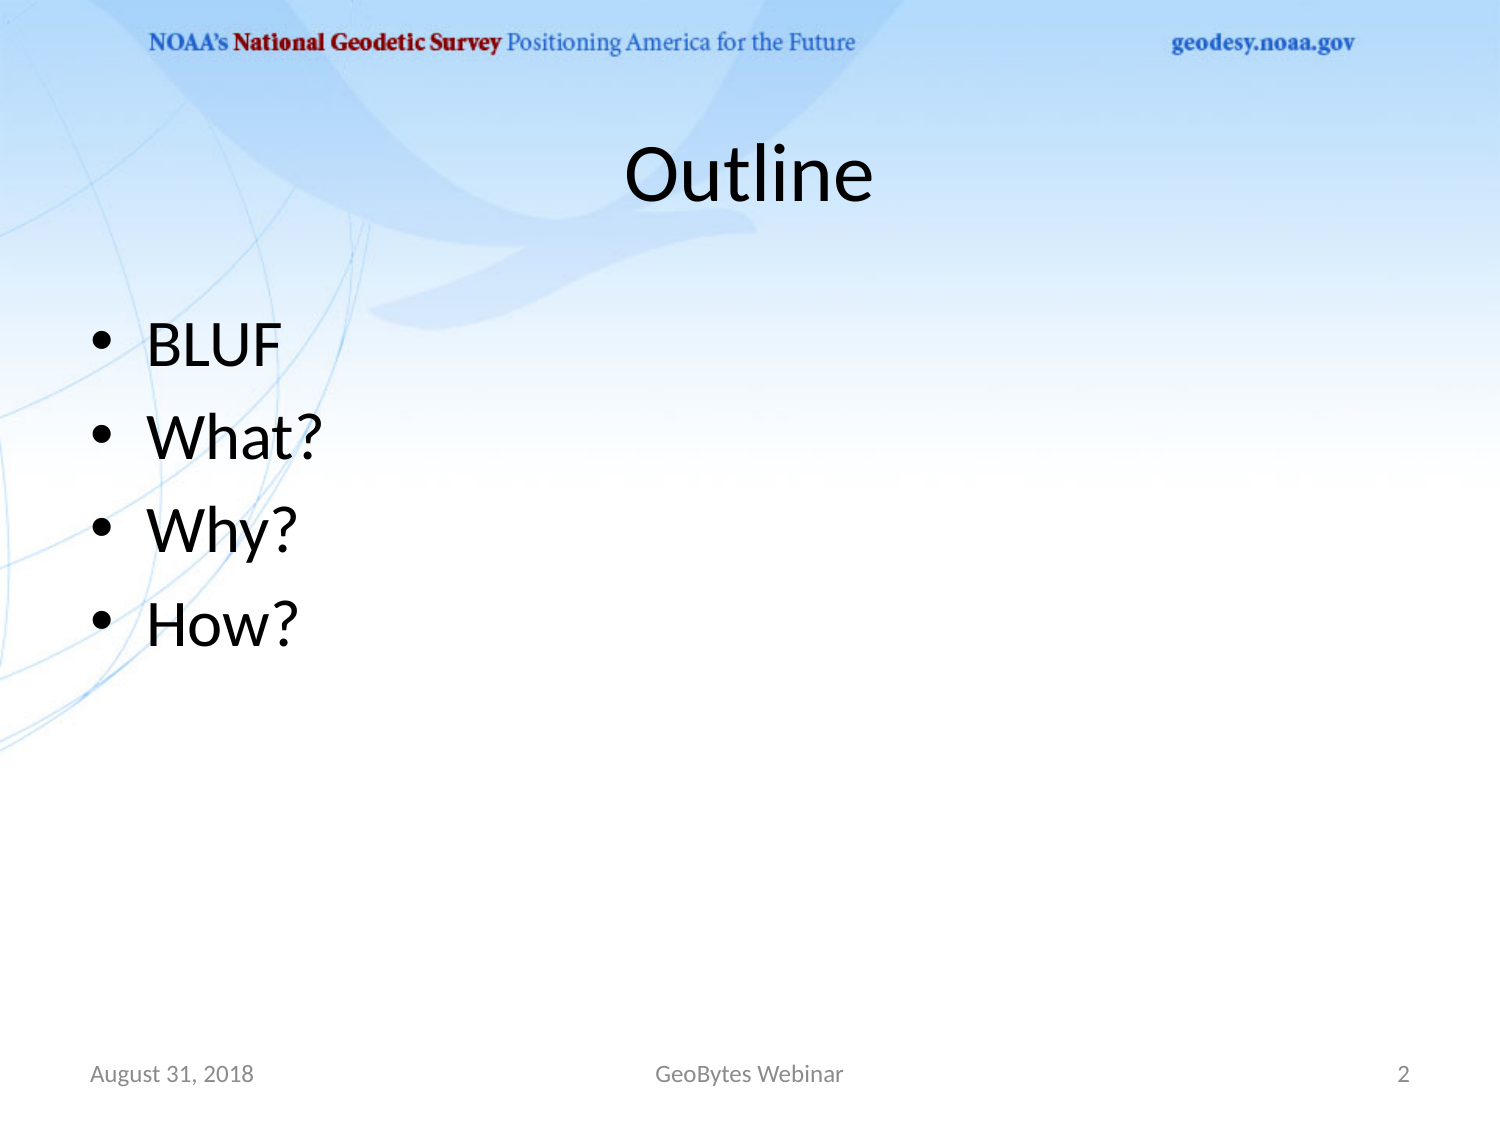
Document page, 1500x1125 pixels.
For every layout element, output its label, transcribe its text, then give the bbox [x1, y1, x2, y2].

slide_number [75, 1042, 425, 1103]
title Outline [75, 74, 1425, 263]
list BLUF What? Why? How? [75, 292, 1425, 1035]
slide_number 2 [1074, 1042, 1425, 1103]
footer GeoBytes Webinar [512, 1042, 988, 1103]
picture [0, 0, 1500, 1125]
